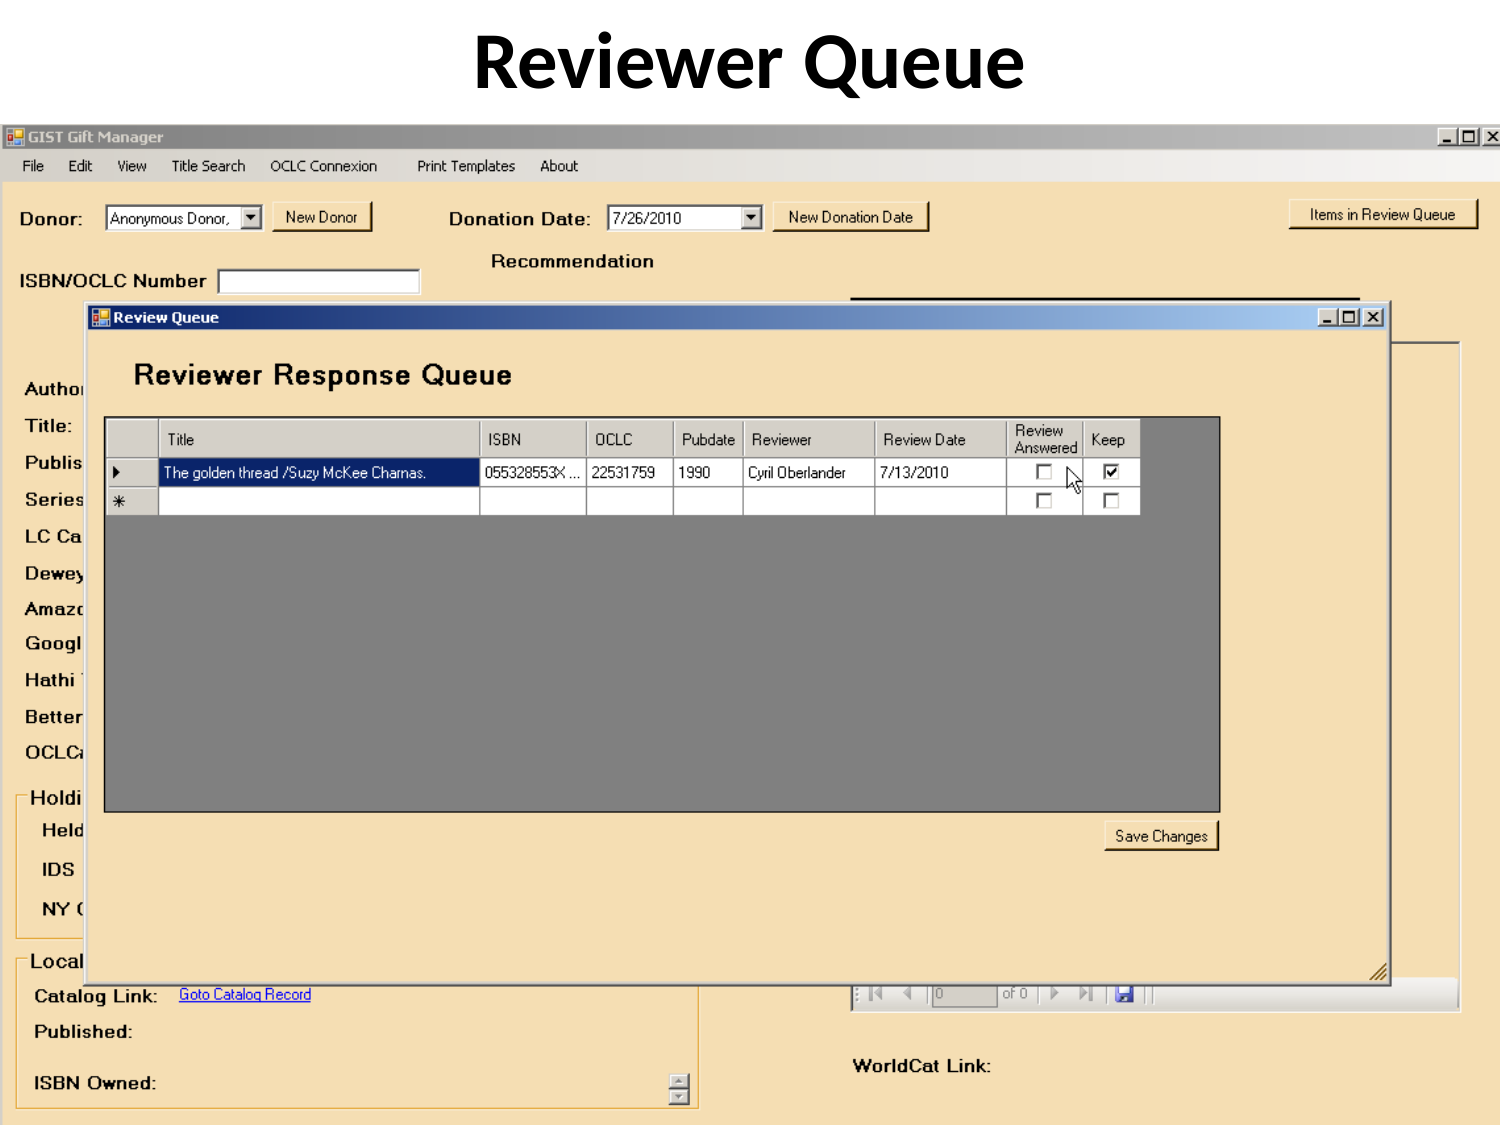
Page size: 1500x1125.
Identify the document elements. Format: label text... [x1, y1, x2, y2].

title Reviewer Queue [0, 0, 1500, 113]
picture [0, 124, 1500, 1125]
